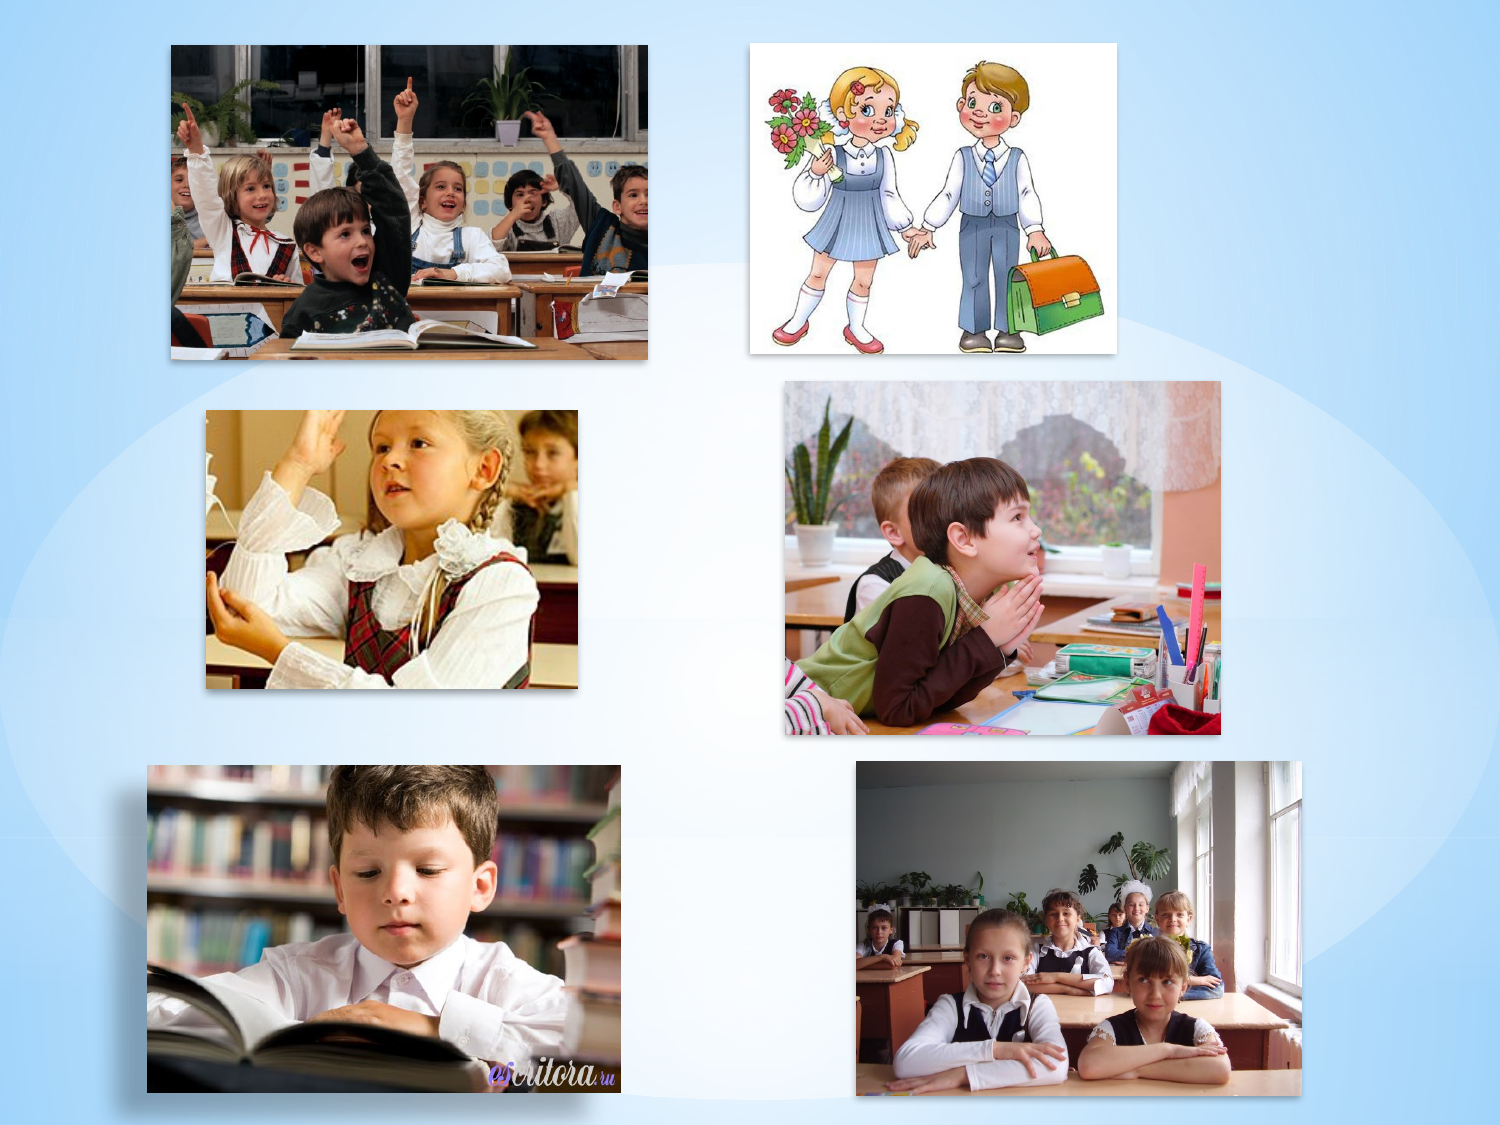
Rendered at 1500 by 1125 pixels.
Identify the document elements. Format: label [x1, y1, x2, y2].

picture [856, 761, 1302, 1097]
picture [170, 45, 648, 361]
picture [785, 380, 1221, 735]
picture [147, 765, 621, 1093]
picture [749, 43, 1117, 354]
list [206, 410, 578, 689]
